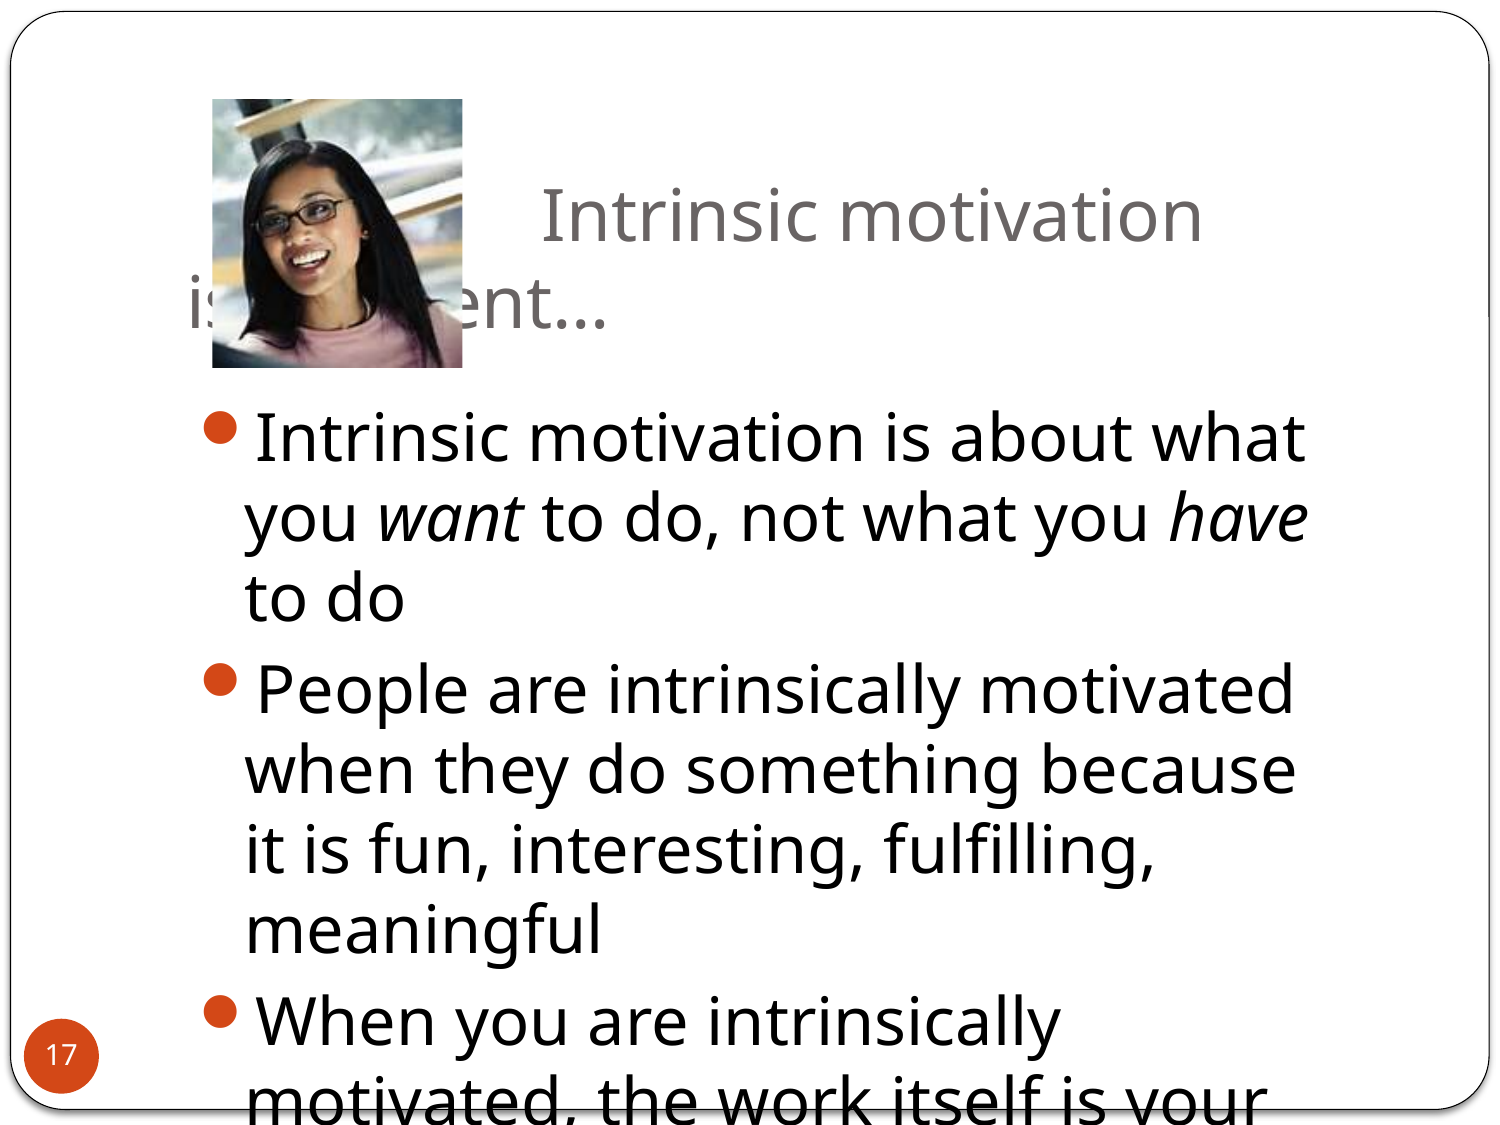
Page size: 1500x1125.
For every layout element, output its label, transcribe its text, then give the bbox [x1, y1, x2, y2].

title Intrinsic motivation is different… [468, 159, 1479, 358]
slide_number 17 [23, 1018, 99, 1094]
list Intrinsic motivation is about what you want to do, not what you have to do People are intrinsically motivated when they do something because it is fun, interesting, fulfilling, meaningful When you are intrinsically motivated, the work itself is your reward [184, 387, 1347, 1025]
picture [212, 99, 463, 368]
title Intrinsic motivation is different… [53, 159, 206, 358]
